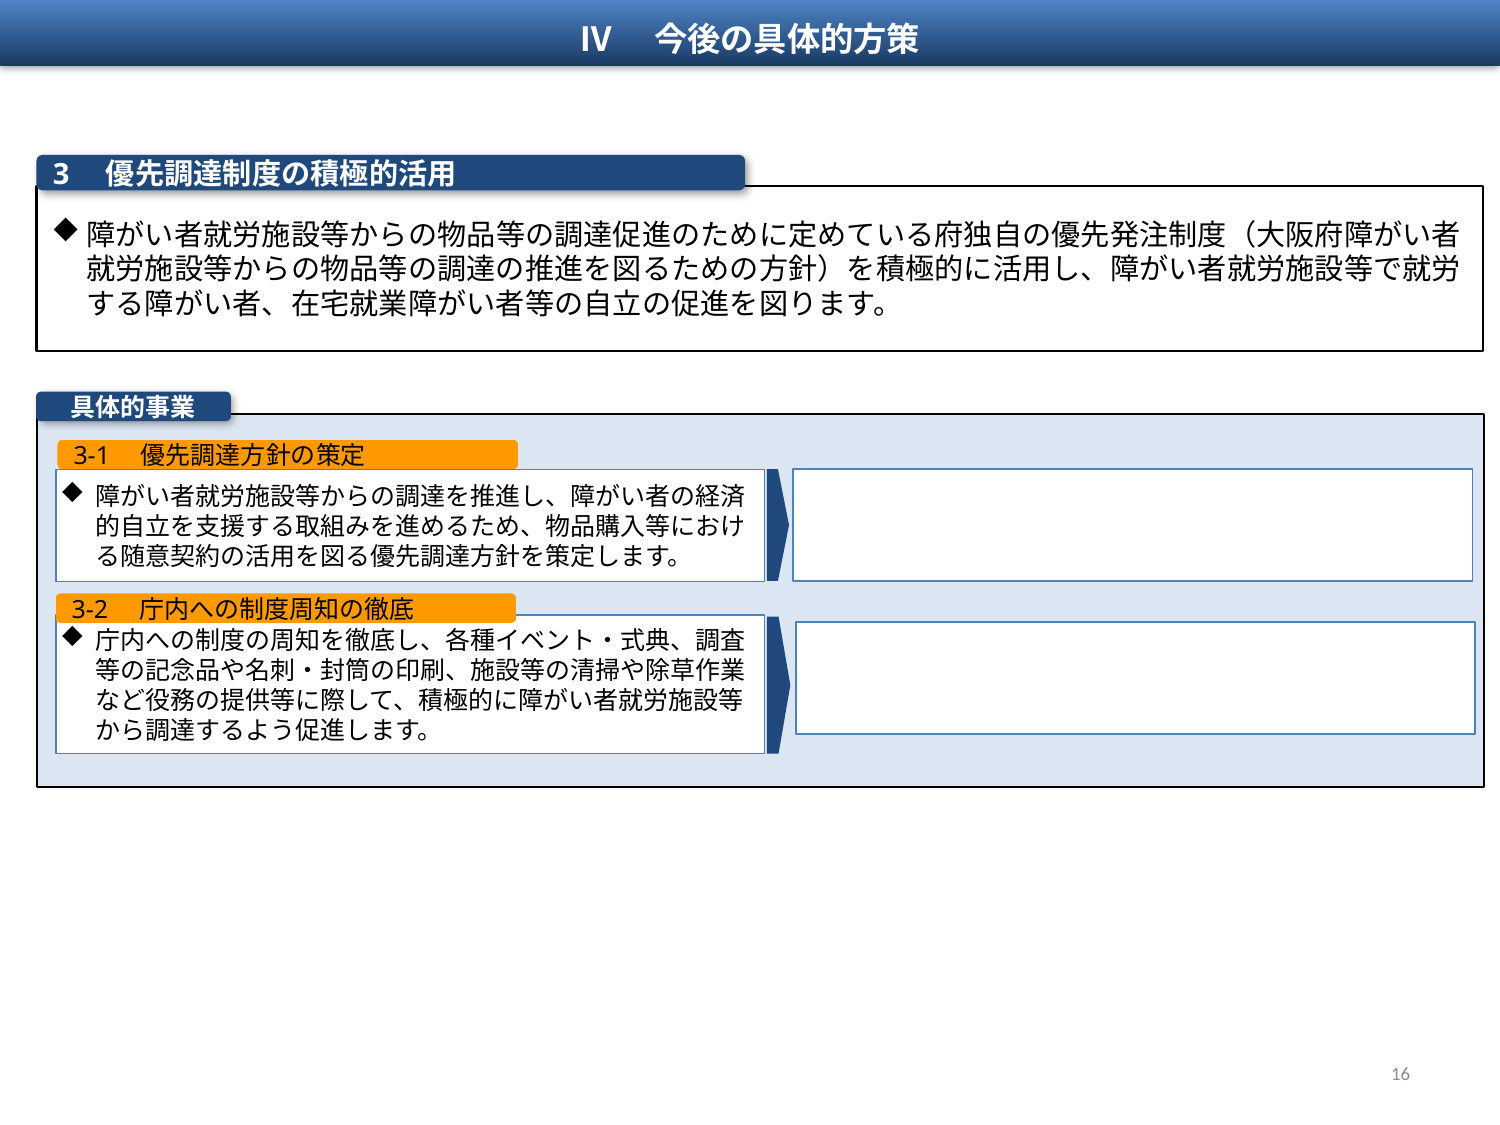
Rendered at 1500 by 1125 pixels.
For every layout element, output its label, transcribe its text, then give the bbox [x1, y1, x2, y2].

slide_number 16 [1074, 1042, 1425, 1103]
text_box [35, 154, 1485, 788]
text_box Ⅳ 今後の具体的方策 [0, 0, 1500, 66]
